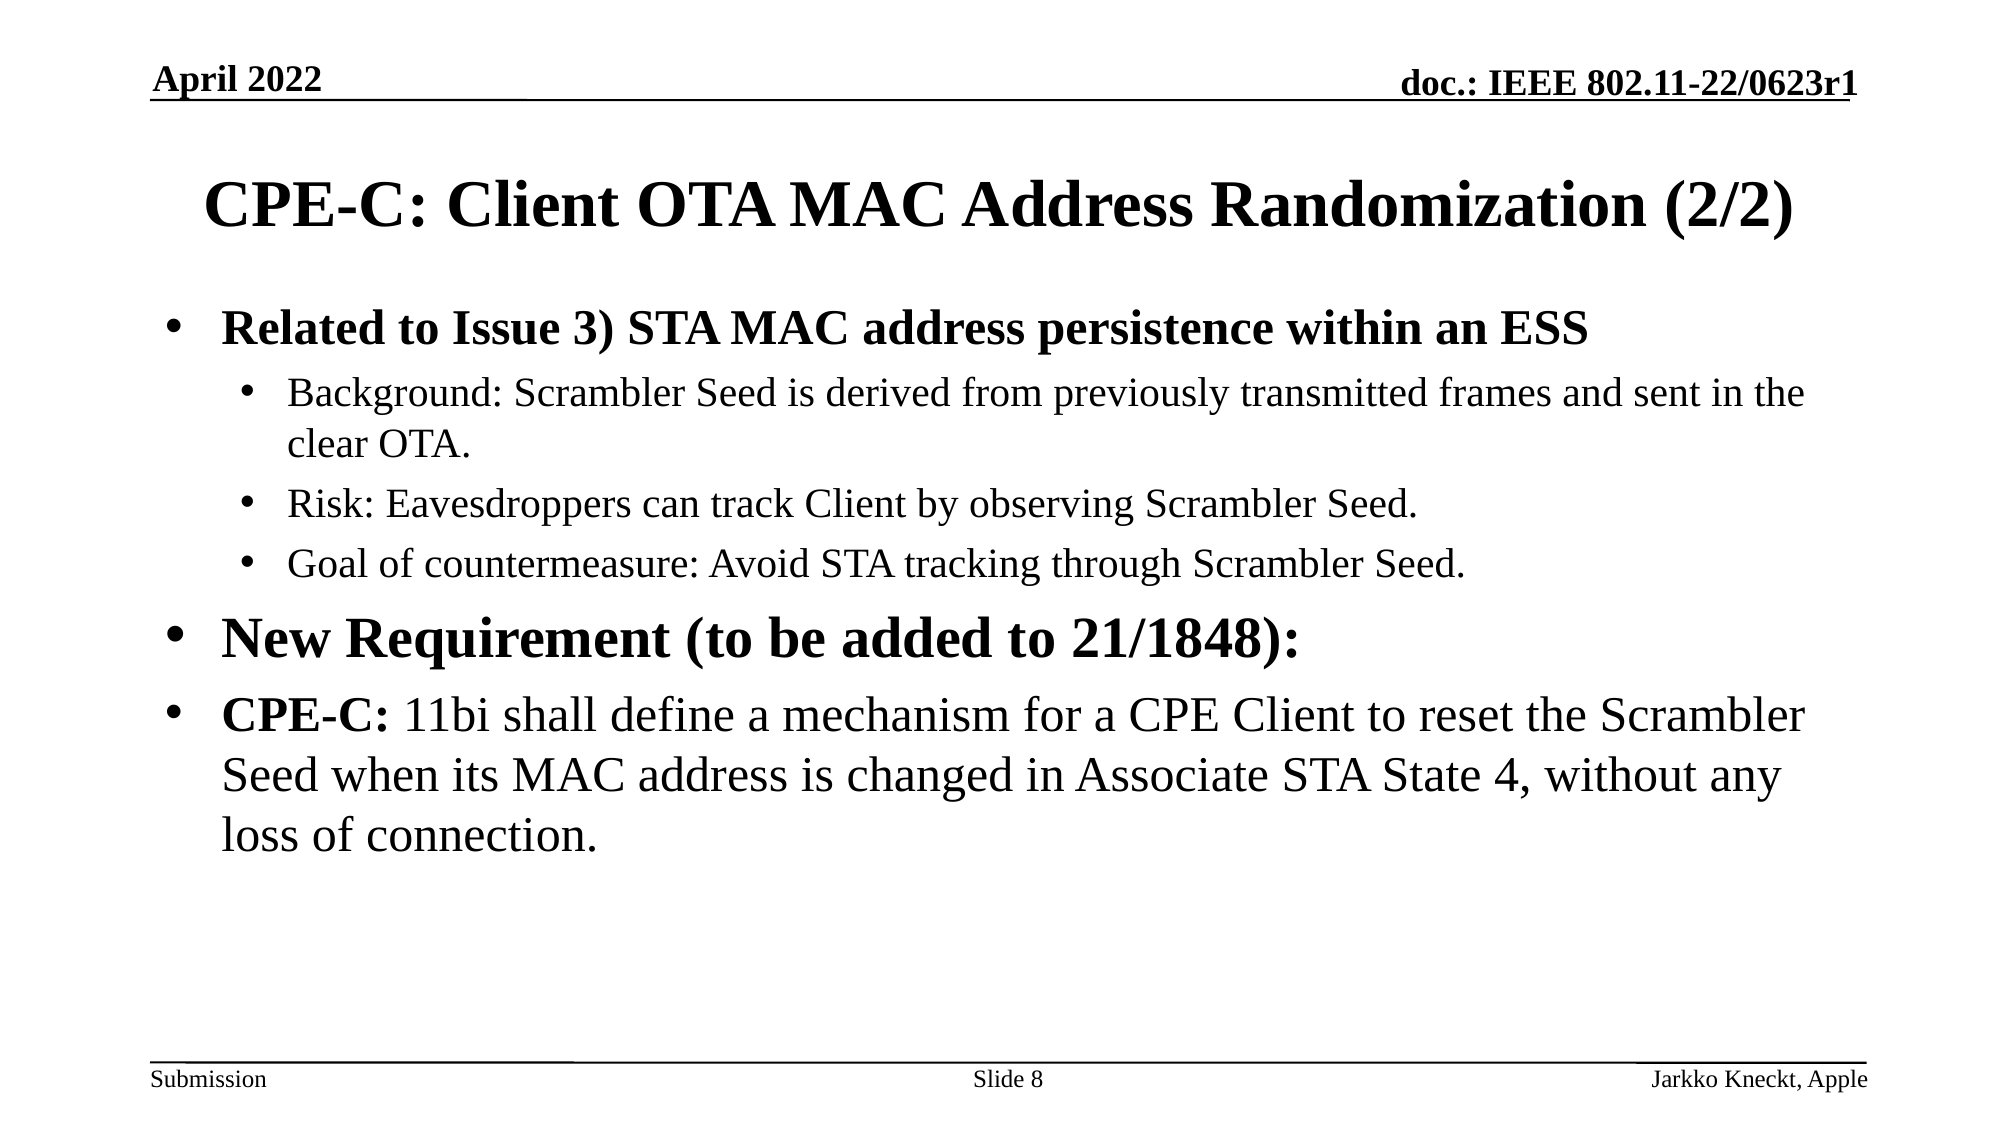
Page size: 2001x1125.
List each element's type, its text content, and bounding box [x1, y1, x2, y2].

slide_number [152, 54, 563, 100]
list Related to Issue 3) STA MAC address persistence within an ESS Background: Scrambler Seed is derived from previously transmitted frames and sent in the clear OTA. Risk: Eavesdroppers can track Client by observing Scrambler Seed. Goal of countermeasure: Avoid STA tracking through Scrambler Seed. New Requirement (to be added to 21/1848): CPE-C: 11bi shall define a mechanism for a CPE Client to reset the Scrambler Seed when its MAC address is changed in Associate STA State 4, without any loss of connection. [149, 286, 1850, 1071]
title CPE-C: Client OTA MAC Address Randomization (2/2) [149, 112, 1850, 286]
footer Jarkko Kneckt, Apple [1171, 1061, 1869, 1093]
slide_number Slide 8 [950, 1061, 1067, 1123]
